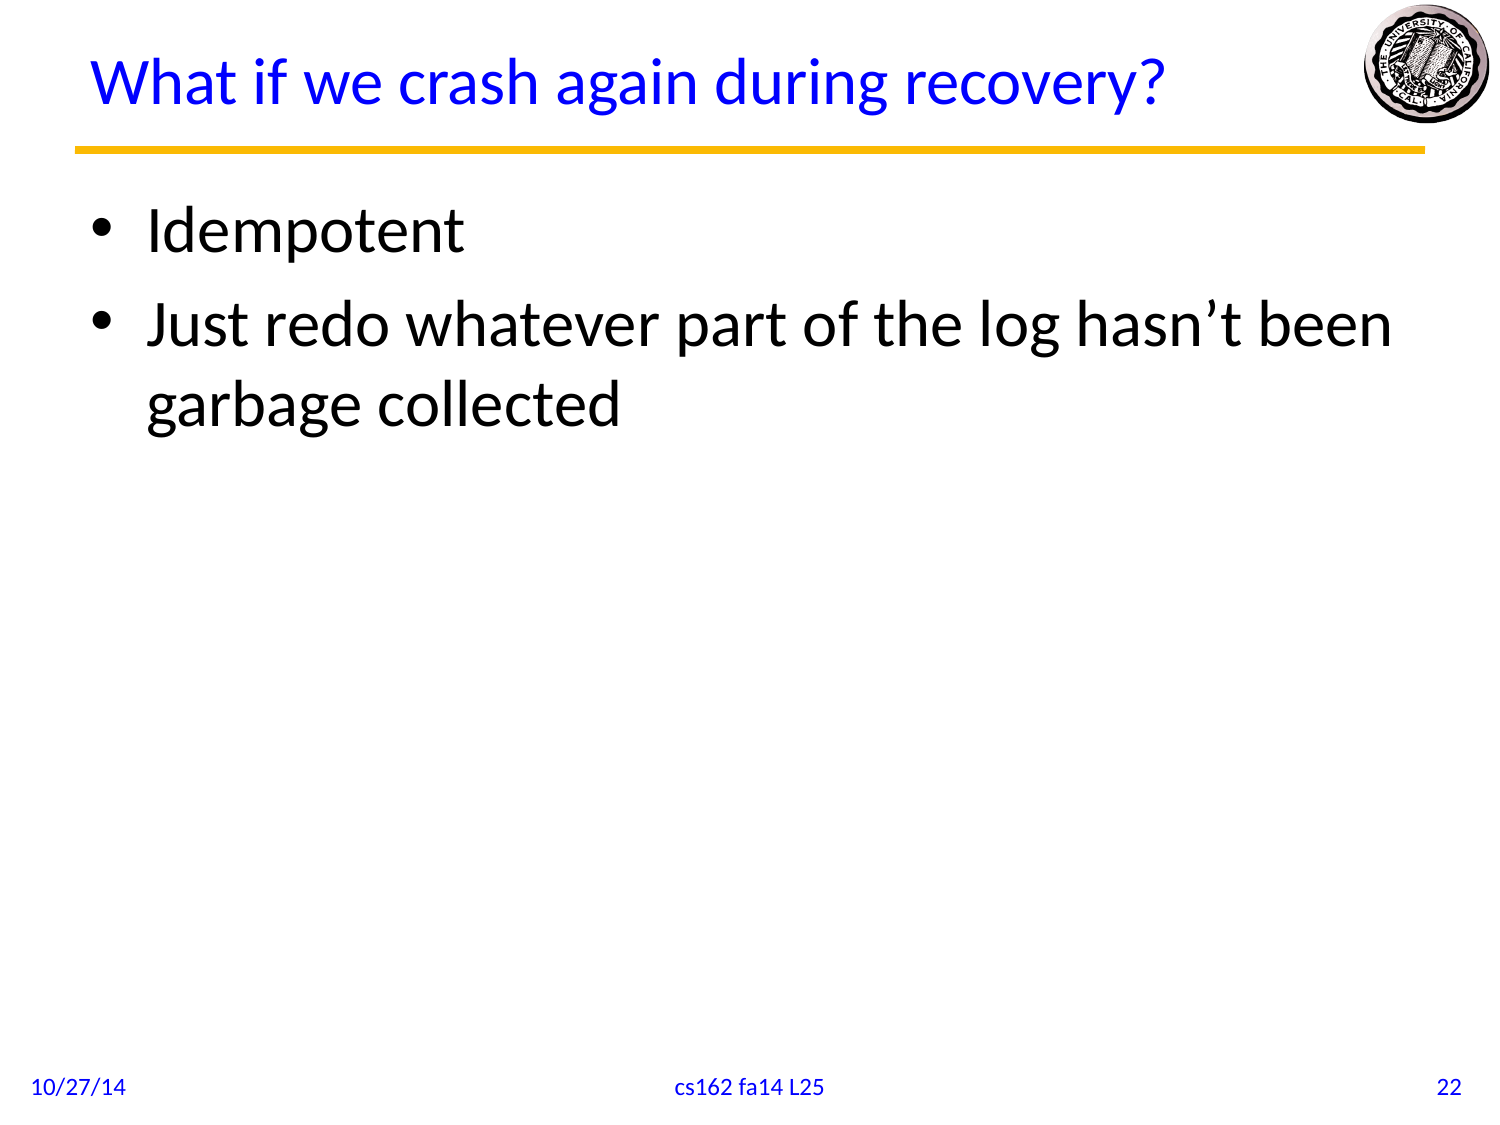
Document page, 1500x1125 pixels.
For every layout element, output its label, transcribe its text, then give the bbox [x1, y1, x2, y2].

picture [1350, 0, 1500, 127]
footer cs162 fa14 L25 [512, 1055, 988, 1115]
slide_number 22 [1127, 1055, 1478, 1115]
list Idempotent Just redo whatever part of the log hasn’t been garbage collected [75, 178, 1425, 1035]
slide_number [15, 1055, 366, 1115]
title What if we crash again during recovery? [75, 6, 1425, 150]
